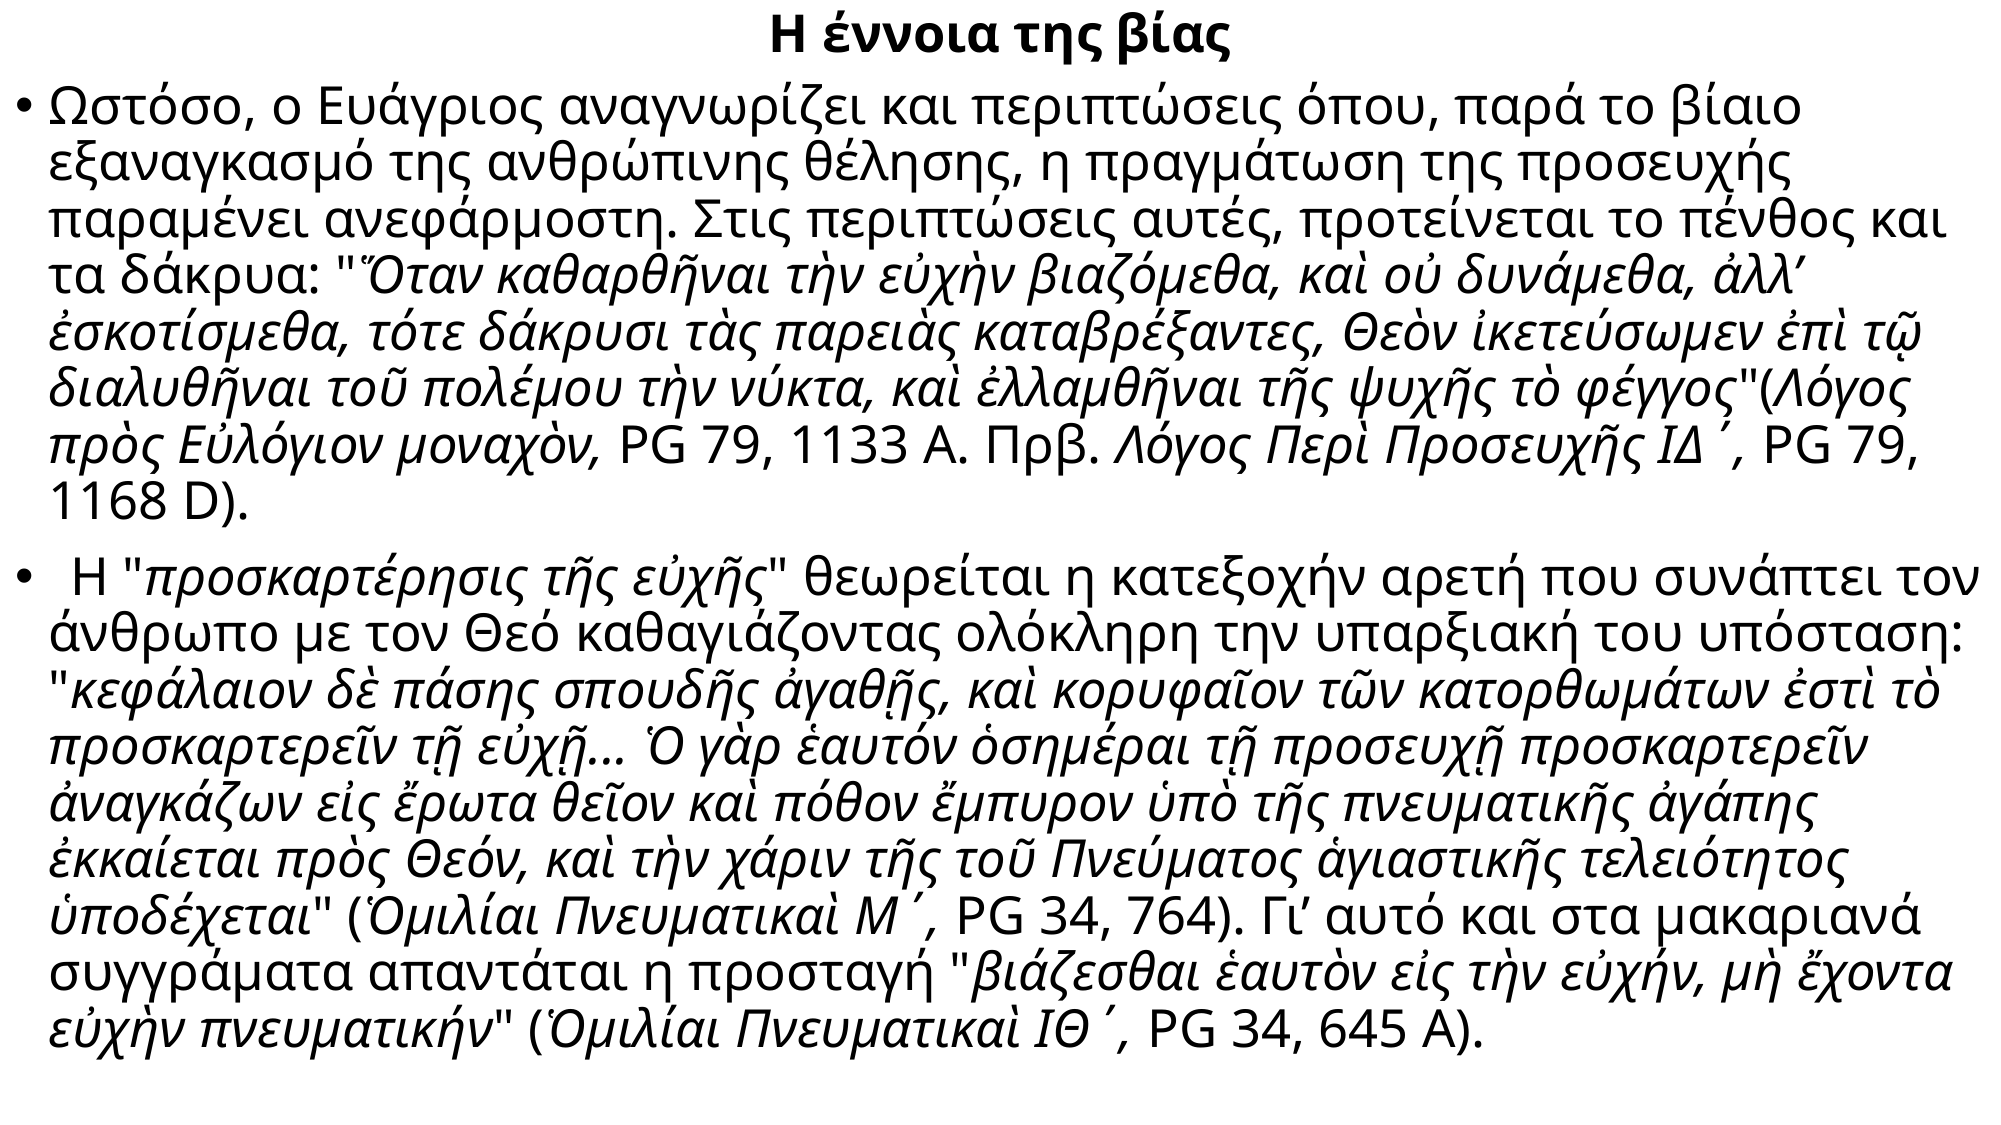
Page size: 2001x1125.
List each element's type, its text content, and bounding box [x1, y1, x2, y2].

title Η έννοια της βίας [137, 0, 1863, 71]
list Ωστόσο, ο Ευάγριος αναγνωρίζει και περιπτώσεις όπου, παρά το βίαιο εξαναγκασμό της ανθρώπινης θέλησης, η πραγμάτωση της προσευχής παραμένει ανεφάρμοστη. Στις περιπτώσεις αυτές, προτείνεται το πένθος και τα δάκρυα: "Ὅταν καθαρθῆναι τὴν εὐχὴν βιαζόμεθα, καὶ οὐ δυνάμεθα, ἀλλ’ ἐσκοτίσμεθα, τότε δάκρυσι τὰς παρειὰς καταβρέξαντες, Θεὸν ἰκετεύσωμεν ἐπὶ τῷ διαλυθῆναι τοῦ πολέμου τὴν νύκτα, καὶ ἐλλαμθῆναι τῆς ψυχῆς τὸ φέγγος"(Λόγος πρὸς Εὐλόγιον μοναχὸν, PG 79, 1133 Α. Πρβ. Λόγος Περὶ Προσευχῆς ΙΔ΄, PG 79, 1168 D). Η "προσκαρτέρησις τῆς εὐχῆς" θεωρείται η κατεξοχήν αρετή που συνάπτει τον άνθρωπο με τον Θεό καθαγιάζοντας ολόκληρη την υπαρξιακή του υπόσταση: "κεφάλαιον δὲ πάσης σπουδῆς ἀγαθῇς, καὶ κορυφαῖον τῶν κατορθωμάτων ἐστὶ τὸ προσκαρτερεῖν τῇ εὐχῇ... Ὁ γὰρ ἑαυτόν ὁσημέραι τῇ προσευχῇ προσκαρτερεῖν ἀναγκάζων εἰς ἔρωτα θεῖον καὶ πόθον ἔμπυρον ὑπὸ τῆς πνευματικῆς ἀγάπης ἐκκαίεται πρὸς Θεόν, καὶ τὴν χάριν τῆς τοῦ Πνεύματος ἁγιαστικῆς τελειότητος ὑποδέχεται" (Ὁμιλίαι Πνευματικαὶ Μ΄, PG 34, 764). Γι’ αυτό και στα μακαριανά συγγράματα απαντάται η προσταγή "βιάζεσθαι ἑαυτὸν εἰς τὴν εὐχήν, μὴ ἔχοντα εὐχὴν πνευματικήν" (Ὁμιλίαι Πνευματικαὶ ΙΘ΄, PG 34, 645 Α). [0, 71, 2000, 1125]
